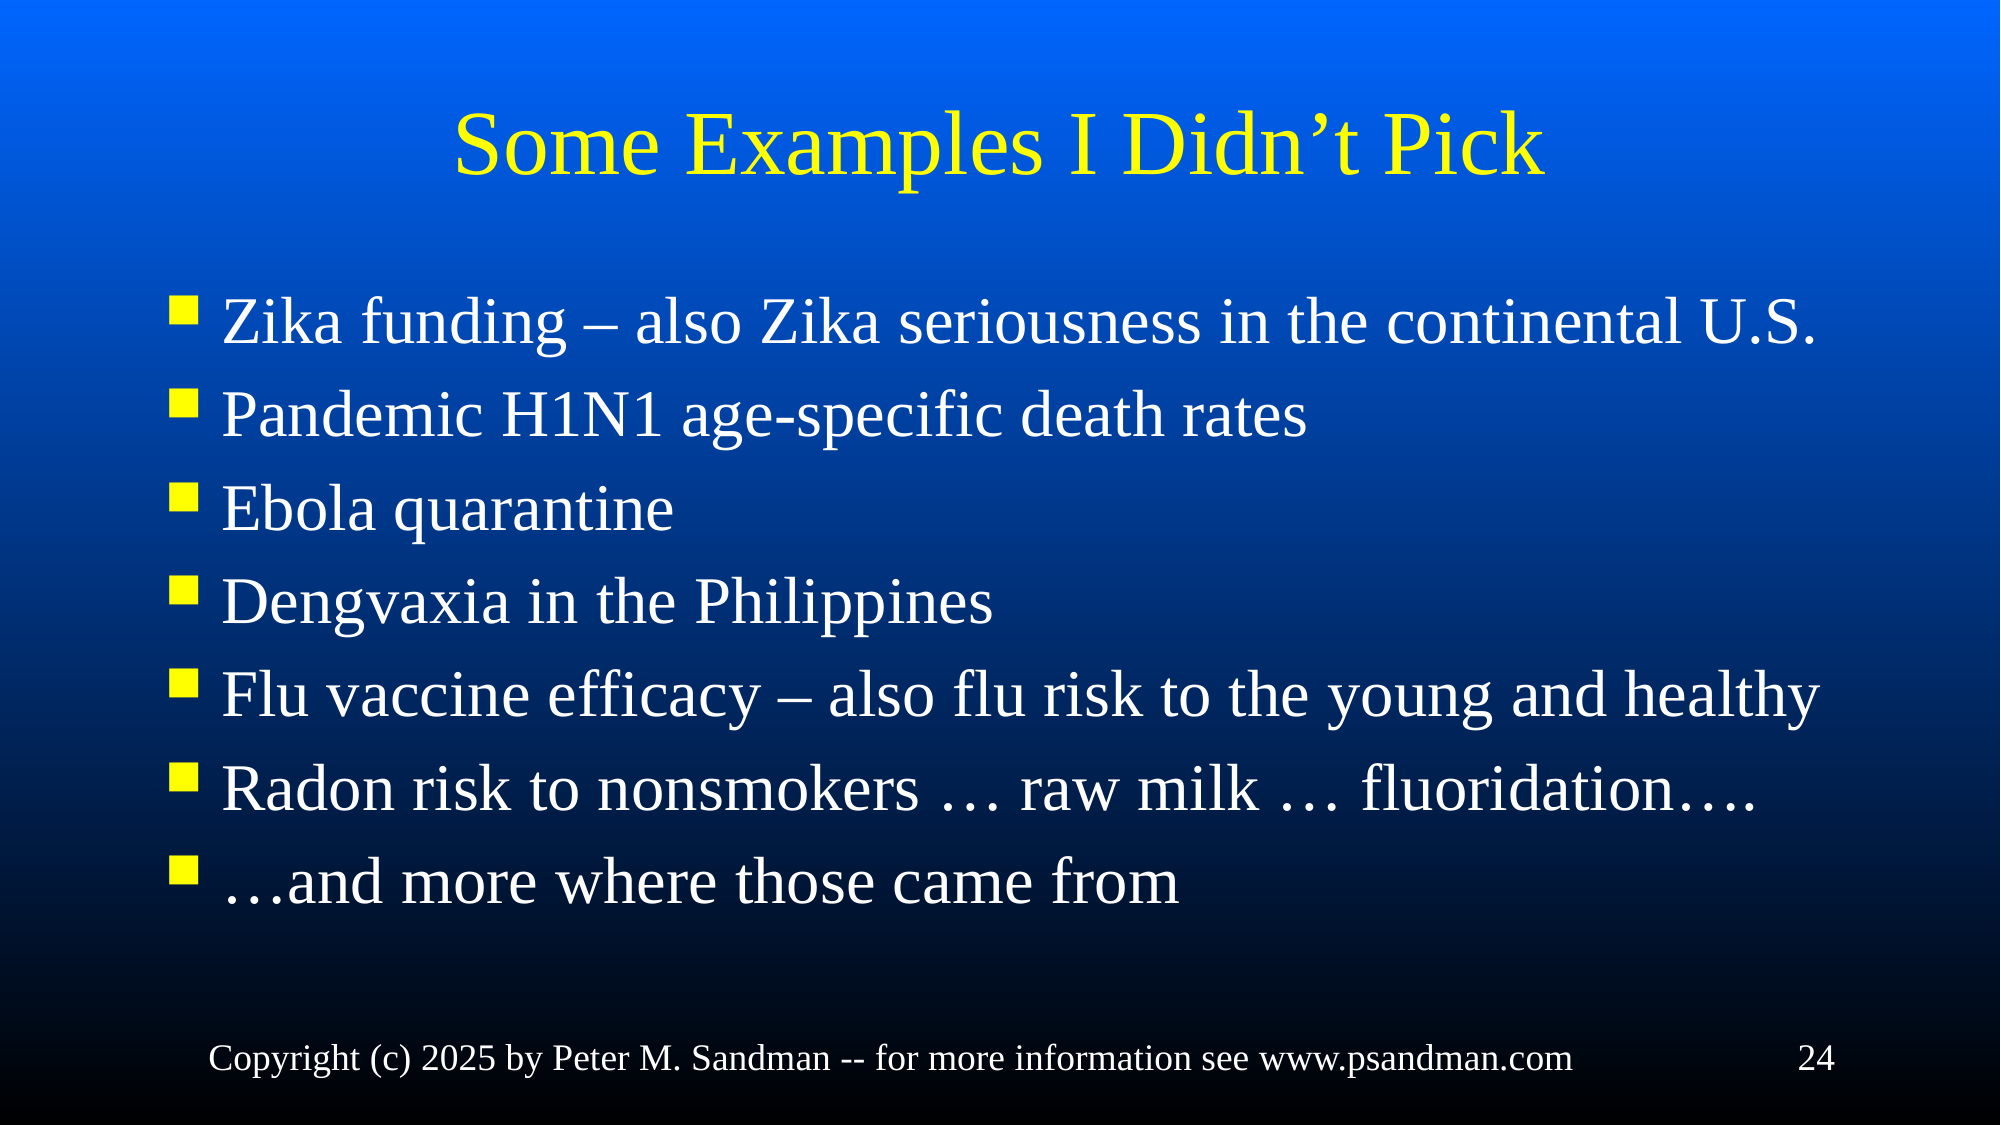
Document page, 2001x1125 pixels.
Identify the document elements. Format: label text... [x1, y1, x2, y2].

list Zika funding – also Zika seriousness in the continental U.S. Pandemic H1N1 age-specific death rates Ebola quarantine Dengvaxia in the Philippines Flu vaccine efficacy – also flu risk to the young and healthy Radon risk to nonsmokers … raw milk … fluoridation…. …and more where those came from [150, 269, 1850, 988]
title Some Examples I Didn’t Pick [150, 37, 1850, 238]
footer Copyright (c) 2025 by Peter M. Sandman -- for more information see www.psandman.com [133, 1025, 1433, 1100]
slide_number 24 [1433, 1025, 1850, 1100]
